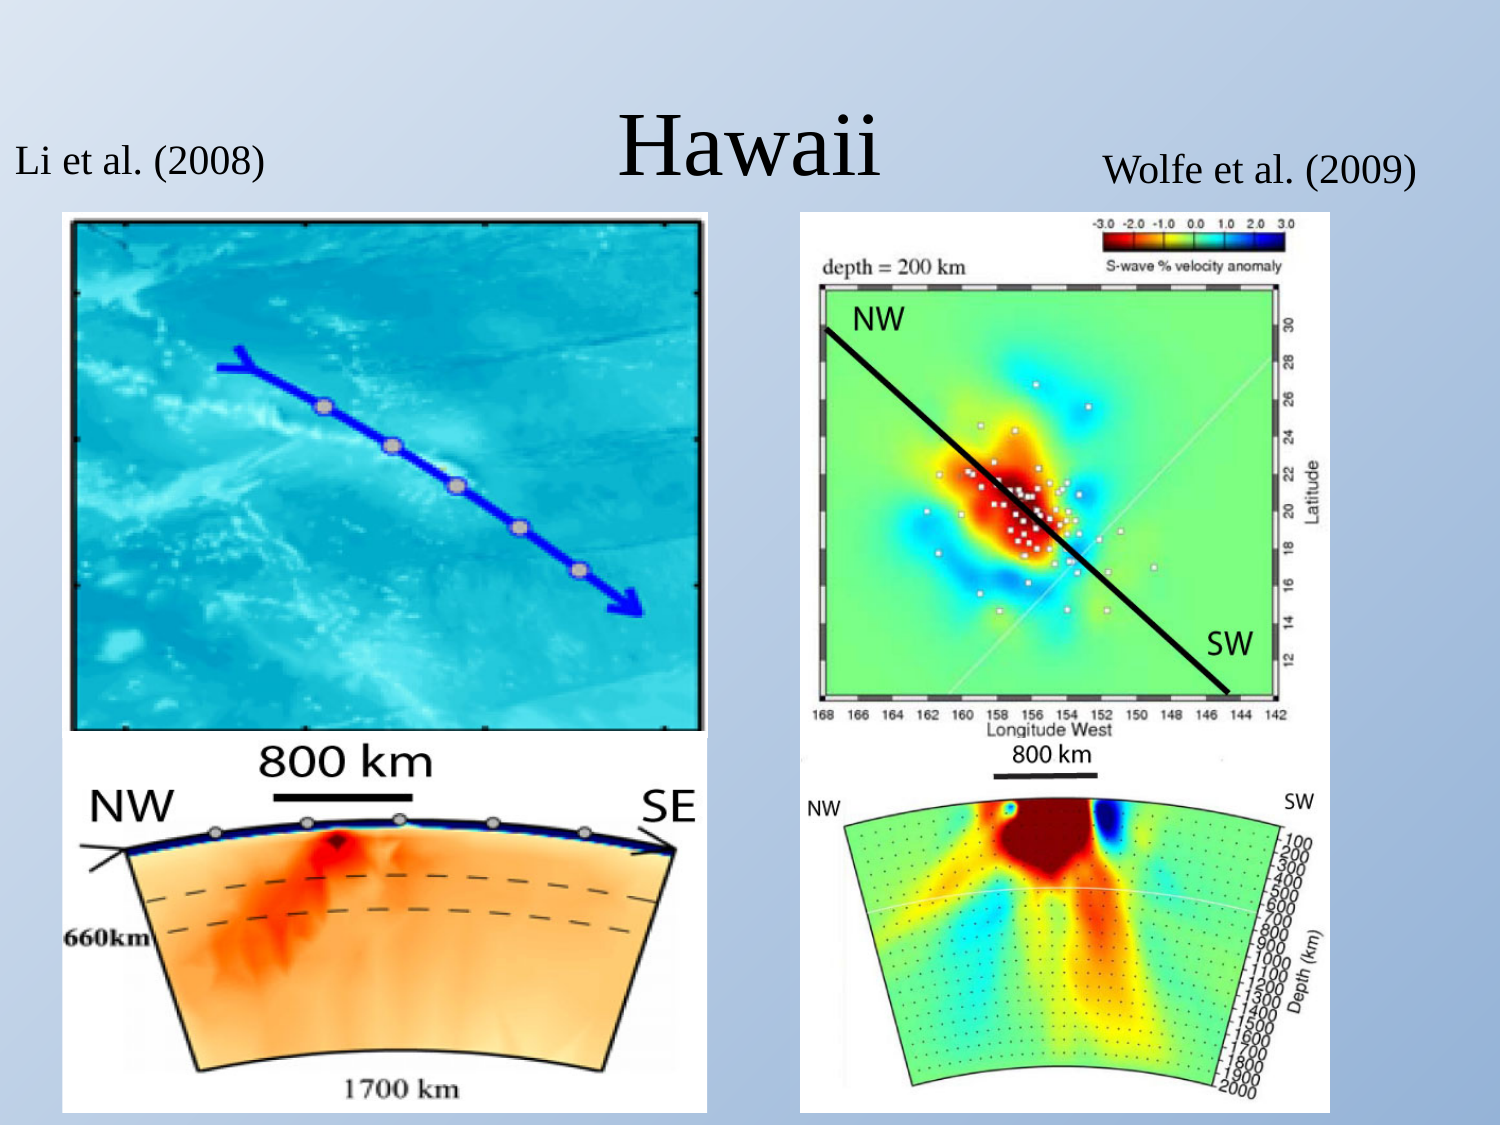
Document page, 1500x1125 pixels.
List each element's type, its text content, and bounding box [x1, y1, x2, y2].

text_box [0, 124, 708, 1113]
title Hawaii [75, 45, 1425, 233]
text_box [800, 134, 1476, 1113]
